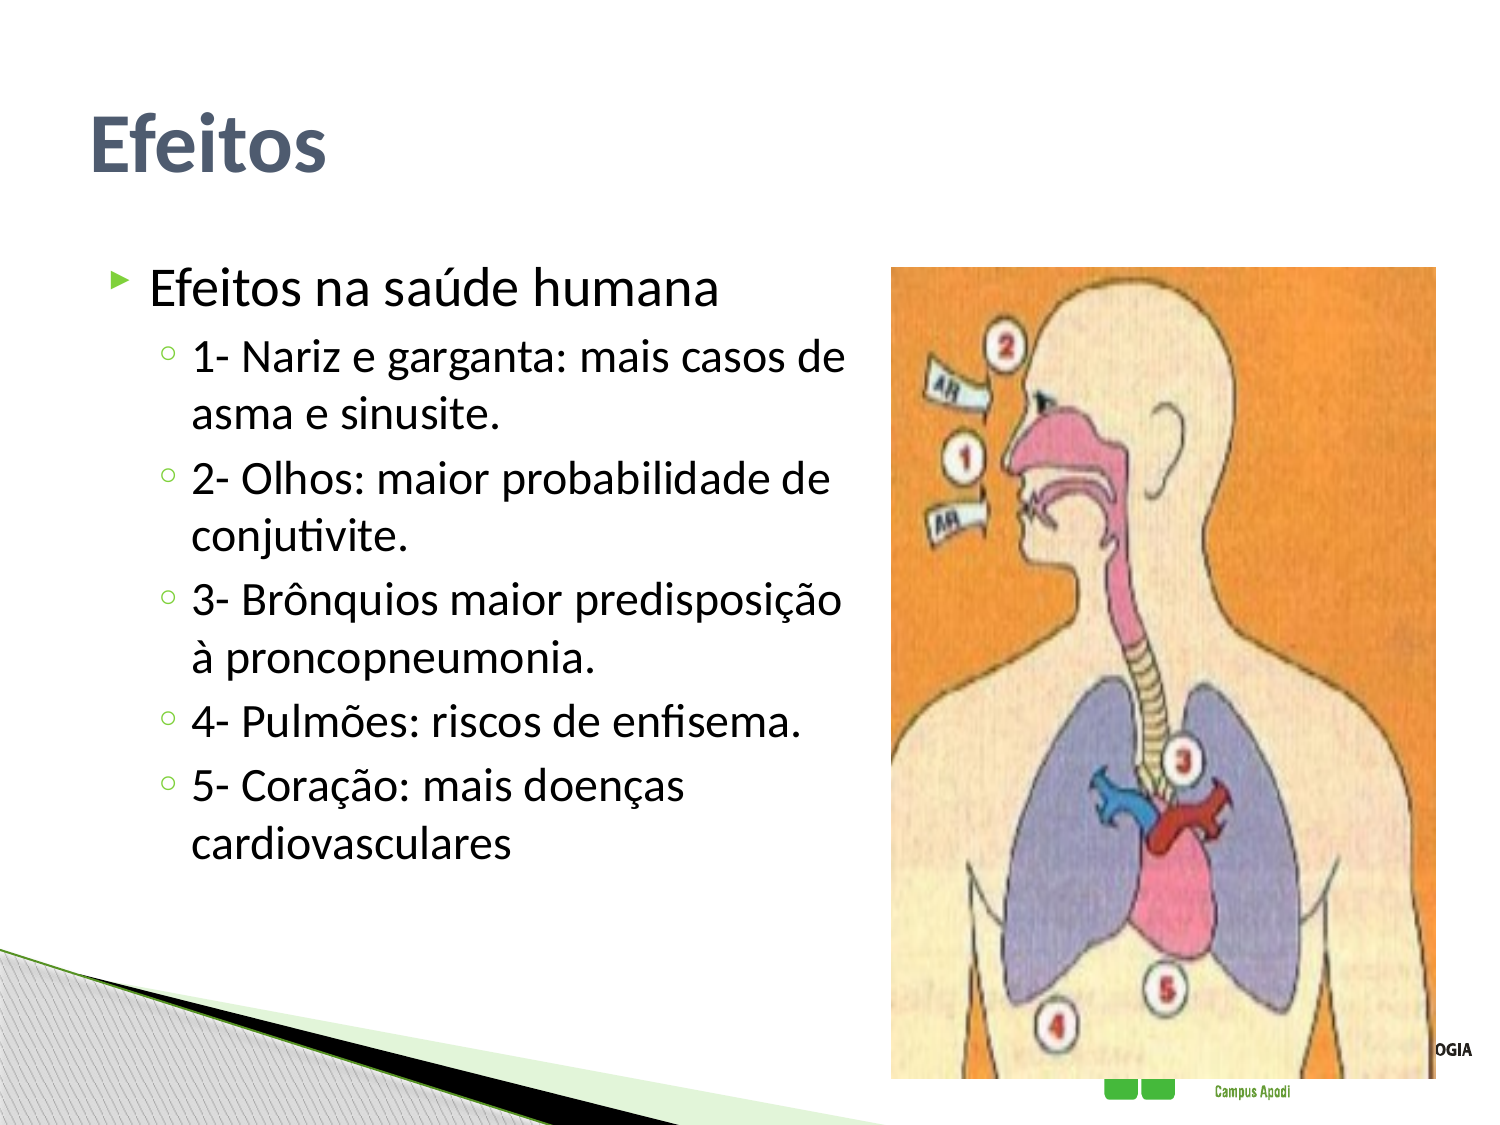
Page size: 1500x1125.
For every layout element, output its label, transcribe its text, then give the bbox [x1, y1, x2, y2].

list Efeitos na saúde humana 1- Nariz e garganta: mais casos de asma e sinusite. 2- Olhos: maior probabilidade de conjutivite. 3- Brônquios maior predisposição à proncopneumonia. 4- Pulmões: riscos de enfisema. 5- Coração: mais doenças cardiovasculares [75, 243, 892, 986]
title Efeitos [75, 45, 1425, 233]
picture [891, 266, 1436, 1079]
